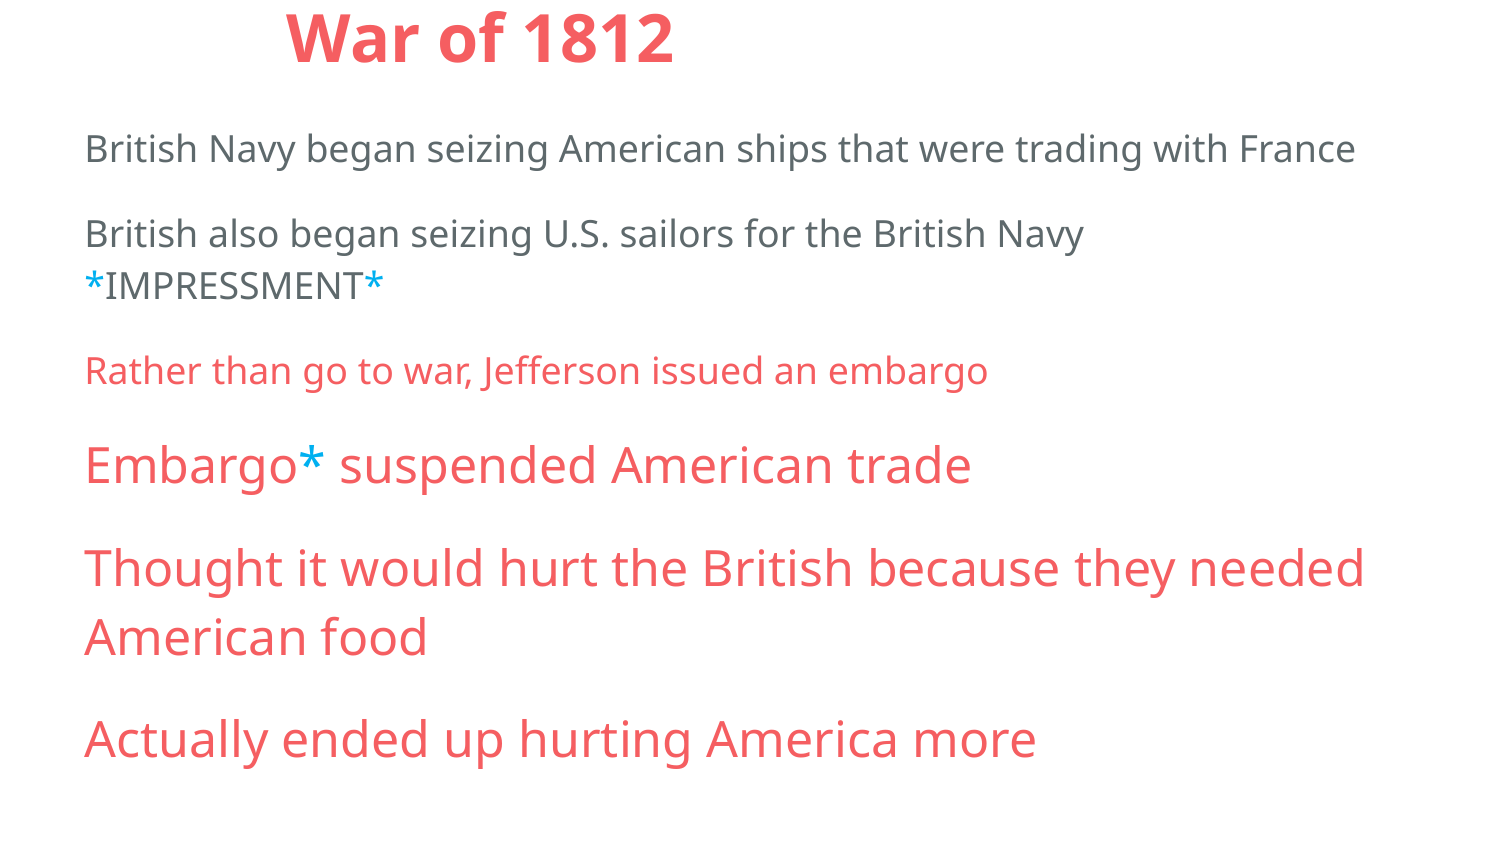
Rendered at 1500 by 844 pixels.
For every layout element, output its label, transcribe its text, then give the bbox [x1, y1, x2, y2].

title War of 1812 [271, 0, 1229, 103]
list British Navy began seizing American ships that were trading with France British also began seizing U.S. sailors for the British Navy *IMPRESSMENT* Rather than go to war, Jefferson issued an embargo Embargo* suspended American trade Thought it would hurt the British because they needed American food Actually ended up hurting America more [69, 103, 1389, 825]
